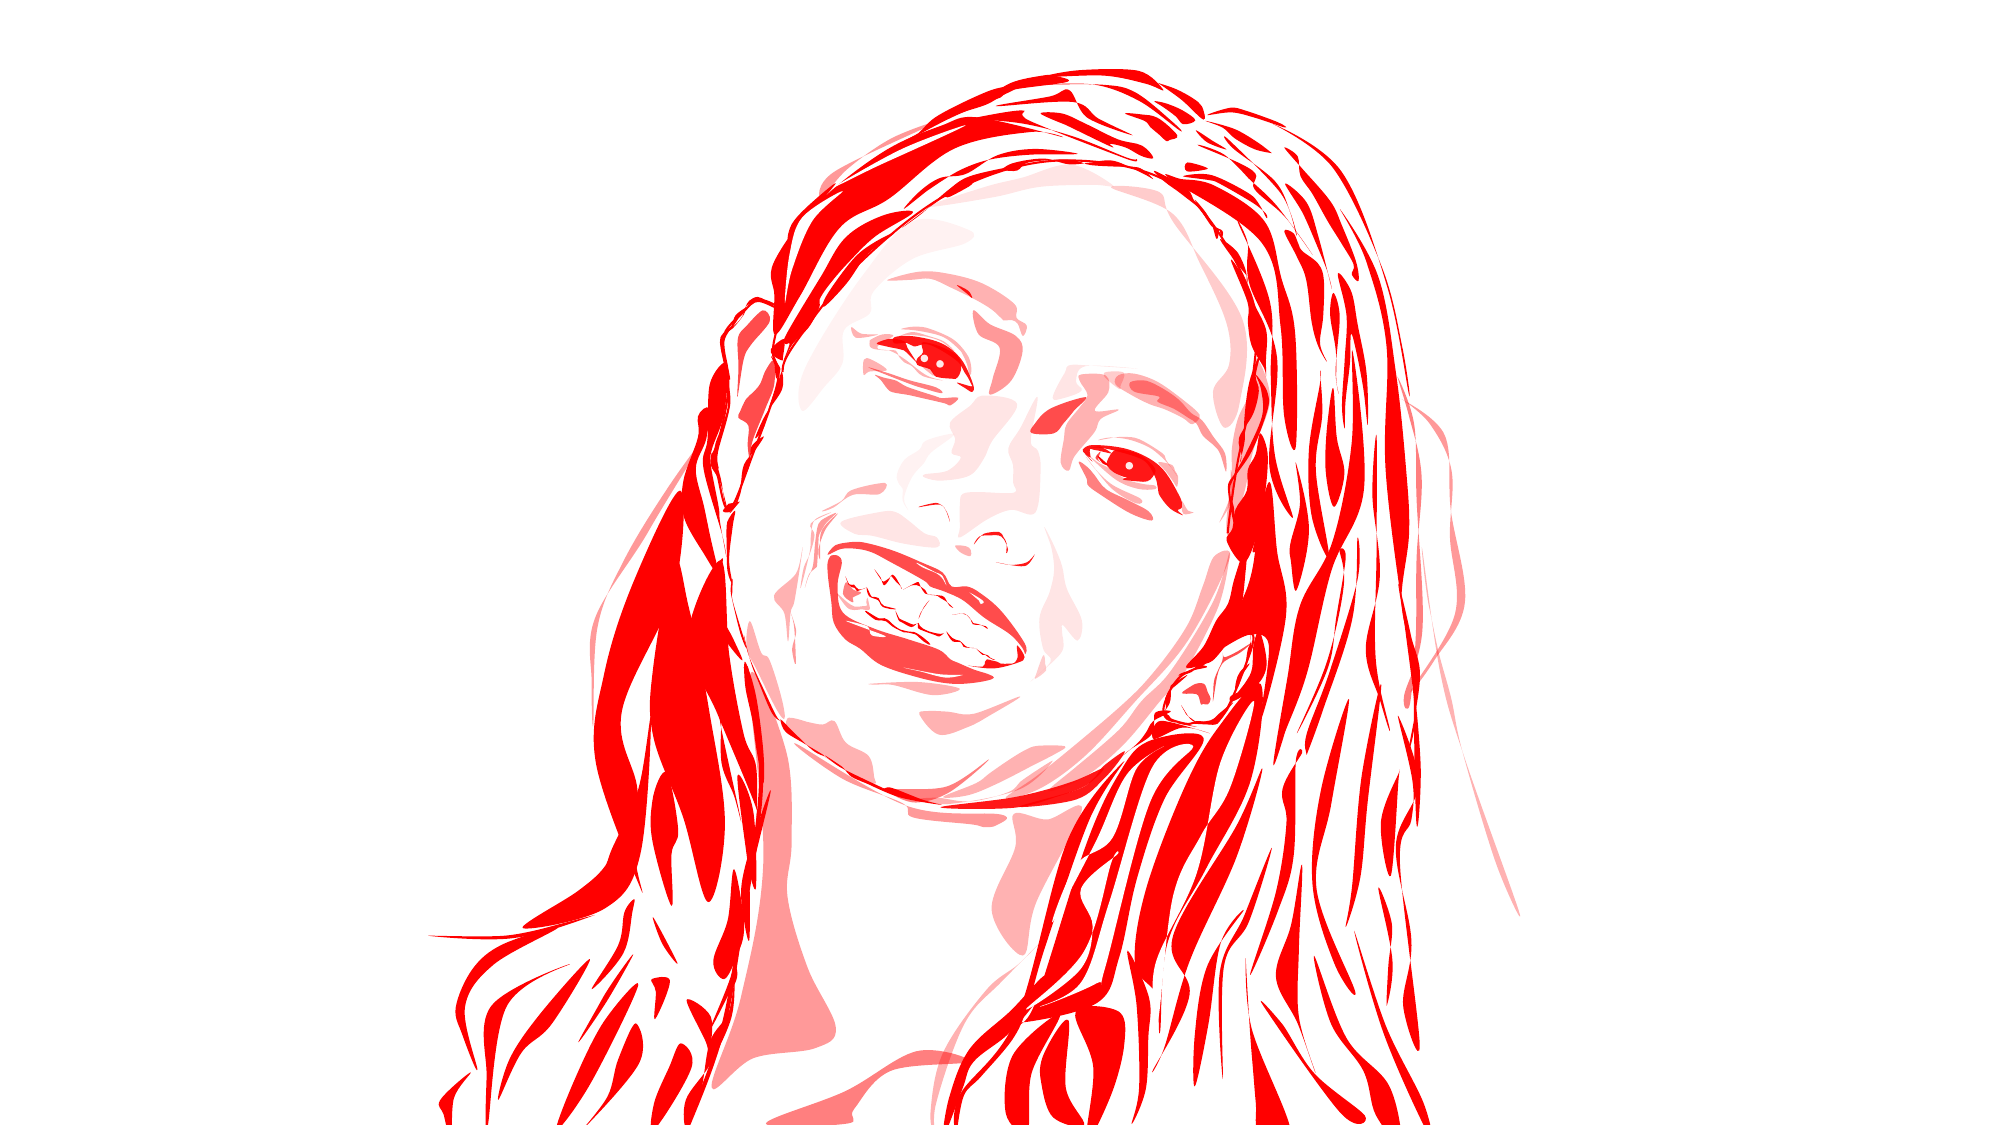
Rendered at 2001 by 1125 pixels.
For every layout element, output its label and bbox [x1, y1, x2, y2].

picture [433, 0, 1567, 1125]
text_box [428, 69, 1521, 1125]
